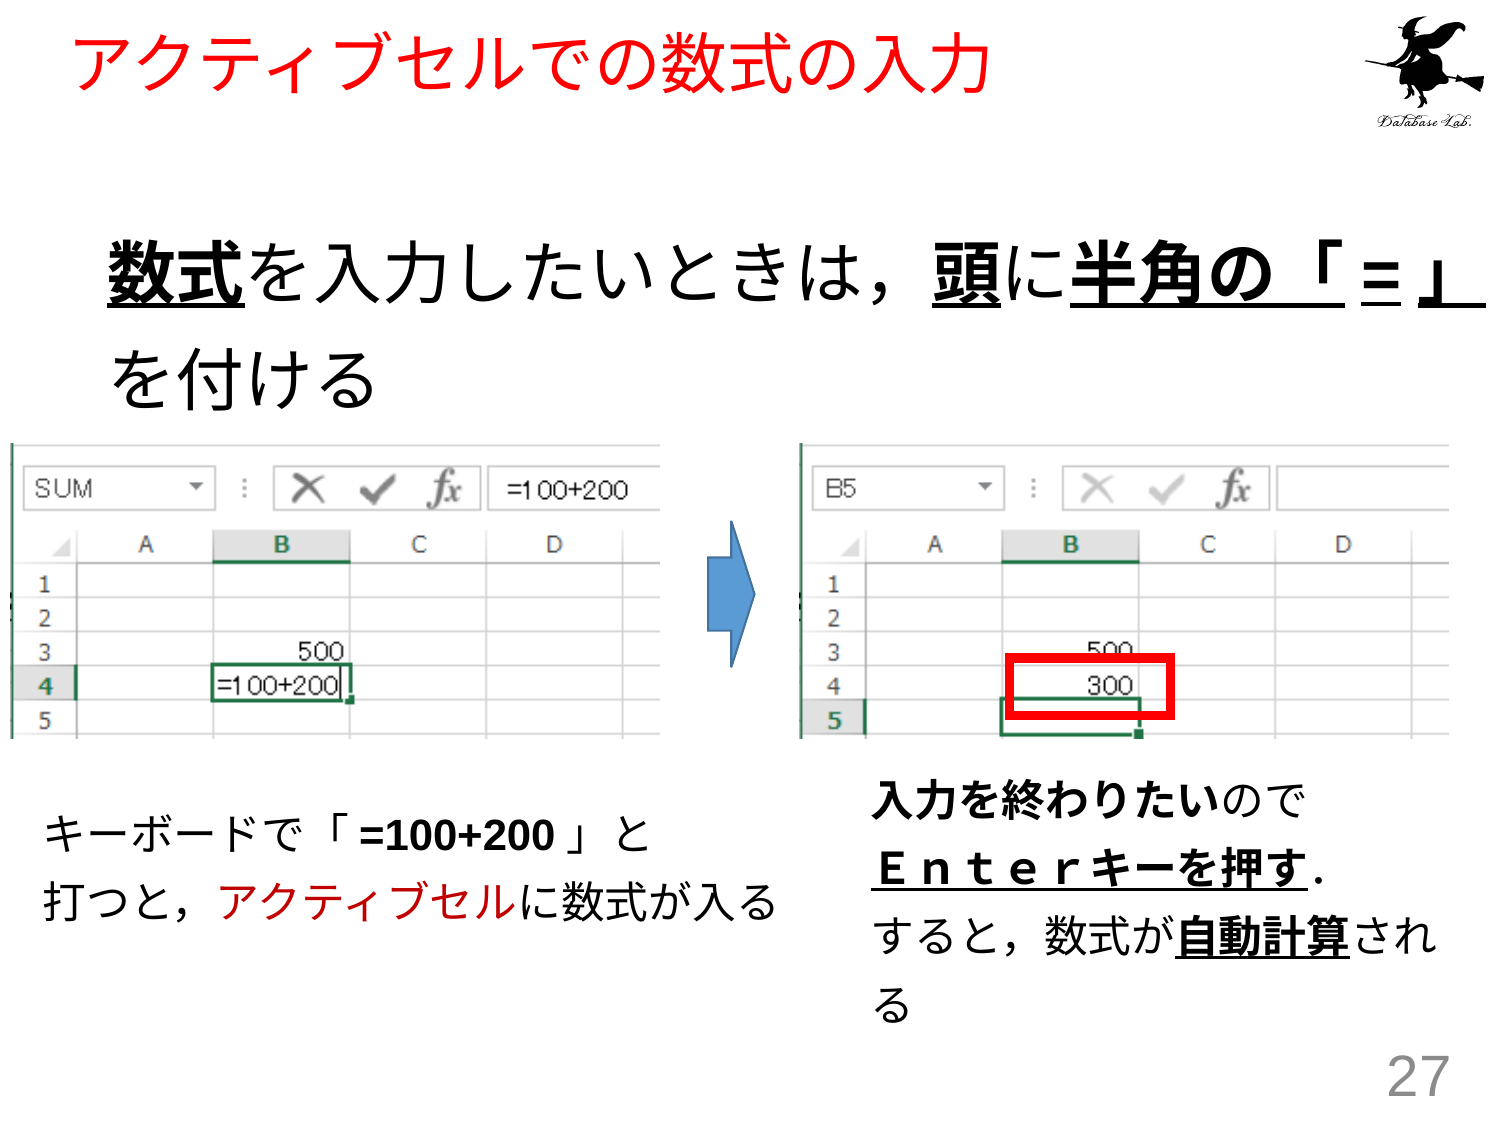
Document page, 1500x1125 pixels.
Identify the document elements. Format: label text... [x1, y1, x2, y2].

title アクティブセルでの数式の入力 [52, 28, 1441, 106]
text_box 入力を終わりたいので Ｅｎｔｅｒキーを押す． すると，数式が自動計算される [859, 778, 1482, 1008]
text_box 数式を入力したいときは，頭に半角の「=」を付ける [95, 231, 1500, 392]
picture [1362, 14, 1486, 130]
text_box キーボードで「=100+200」と 打つと，アクティブセルに数式が入る [31, 778, 807, 939]
slide_number 27 [1129, 1042, 1467, 1103]
picture [799, 443, 1449, 739]
picture [10, 443, 660, 739]
text_box [707, 520, 756, 668]
